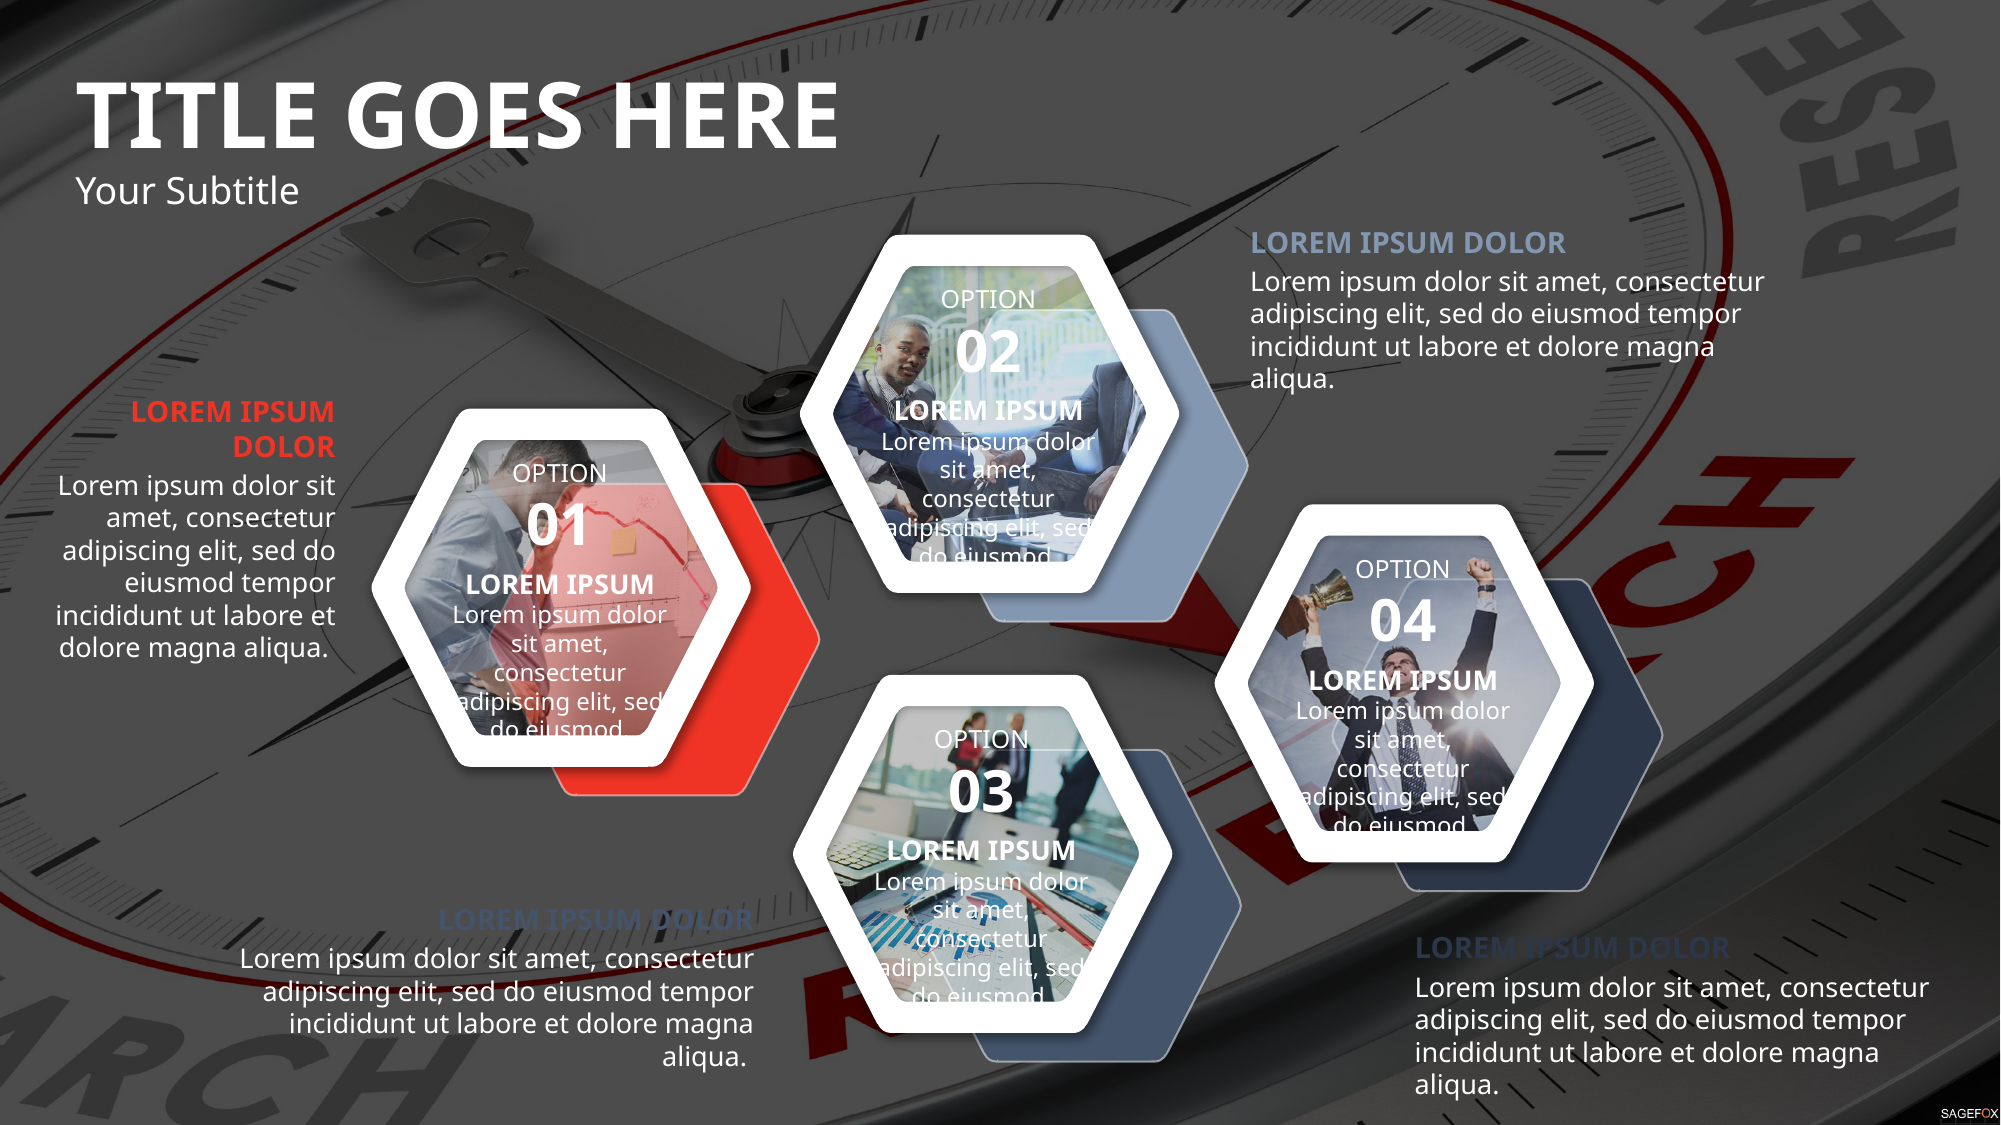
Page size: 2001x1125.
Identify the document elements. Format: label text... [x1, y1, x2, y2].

text_box [1400, 594, 1664, 893]
text_box TITLE GOES HERE Your Subtitle [60, 49, 1036, 220]
text_box [985, 326, 1249, 623]
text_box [793, 674, 1173, 1033]
text_box LOREM IPSUM DOLOR Lorem ipsum dolor sit amet, consectetur adipiscing elit, sed do eiusmod tempor incididunt ut labore et dolore magna aliqua. [202, 893, 769, 1079]
picture [0, 0, 2001, 1125]
text_box [979, 766, 1242, 1063]
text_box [799, 234, 1180, 593]
text_box LOREM IPSUM DOLOR Lorem ipsum dolor sit amet, consectetur adipiscing elit, sed do eiusmod tempor incididunt ut labore et dolore magna aliqua. [1235, 216, 1803, 402]
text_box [1214, 504, 1594, 863]
text_box LOREM IPSUM DOLOR Lorem ipsum dolor sit amet, consectetur adipiscing elit, sed do eiusmod tempor incididunt ut labore et dolore magna aliqua. [31, 385, 351, 671]
text_box [557, 498, 821, 797]
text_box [371, 408, 751, 767]
text_box LOREM IPSUM DOLOR Lorem ipsum dolor sit amet, consectetur adipiscing elit, sed do eiusmod tempor incididunt ut labore et dolore magna aliqua. [1399, 922, 1967, 1108]
